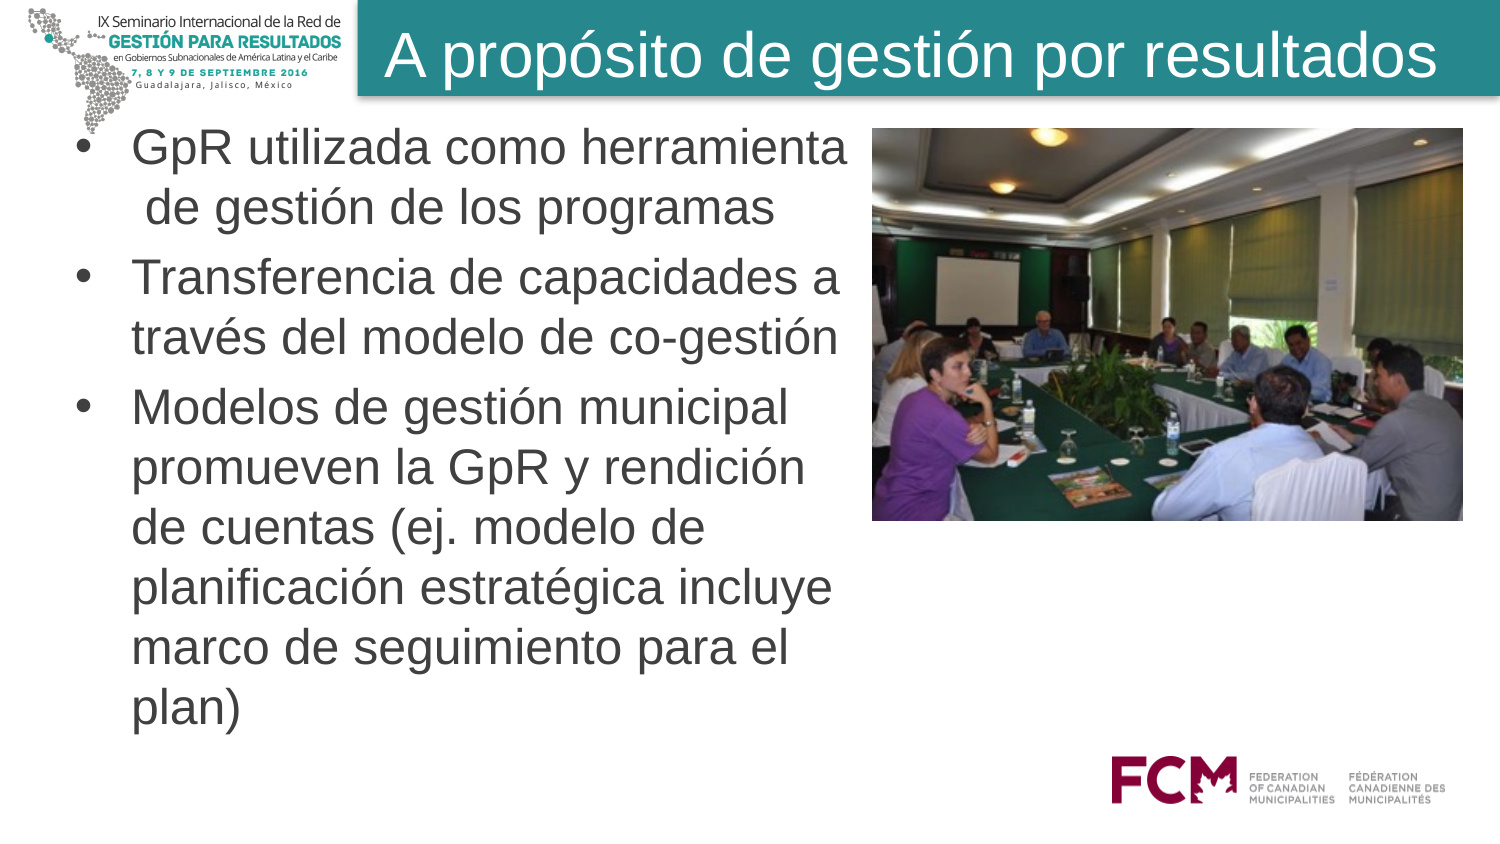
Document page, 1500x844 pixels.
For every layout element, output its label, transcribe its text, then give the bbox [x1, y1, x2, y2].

title A propósito de gestión por resultados [369, 0, 1481, 108]
picture [1112, 756, 1445, 809]
picture [872, 128, 1464, 521]
list GpR utilizada como herramienta de gestión de los programas Transferencia de capacidades a través del modelo de co-gestión Modelos de gestión municipal promueven la GpR y rendición de cuentas (ej. modelo de planificación estratégica incluye marco de seguimiento para el plan) [59, 107, 873, 783]
